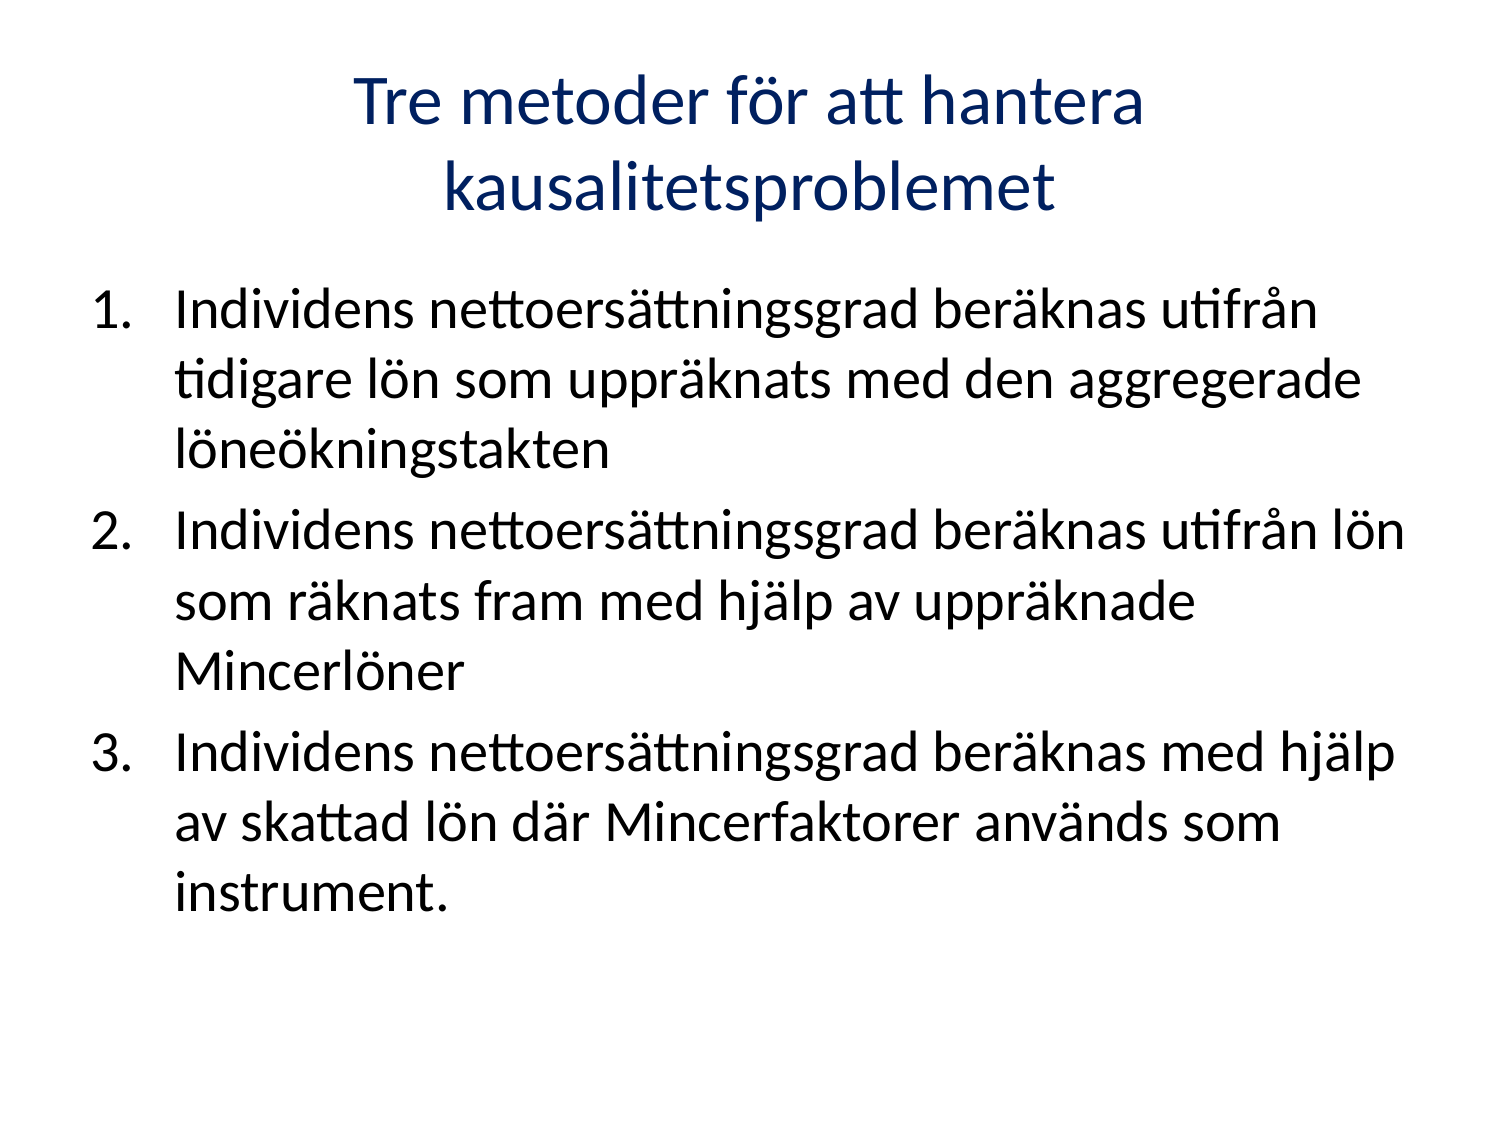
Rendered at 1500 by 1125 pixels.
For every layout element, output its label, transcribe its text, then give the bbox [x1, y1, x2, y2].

title Tre metoder för att hantera kausalitetsproblemet [75, 45, 1425, 233]
list Individens nettoersättningsgrad beräknas utifrån tidigare lön som uppräknats med den aggregerade löneökningstakten Individens nettoersättningsgrad beräknas utifrån lön som räknats fram med hjälp av uppräknade Mincerlöner Individens nettoersättningsgrad beräknas med hjälp av skattad lön där Mincerfaktorer används som instrument. [75, 262, 1425, 1005]
